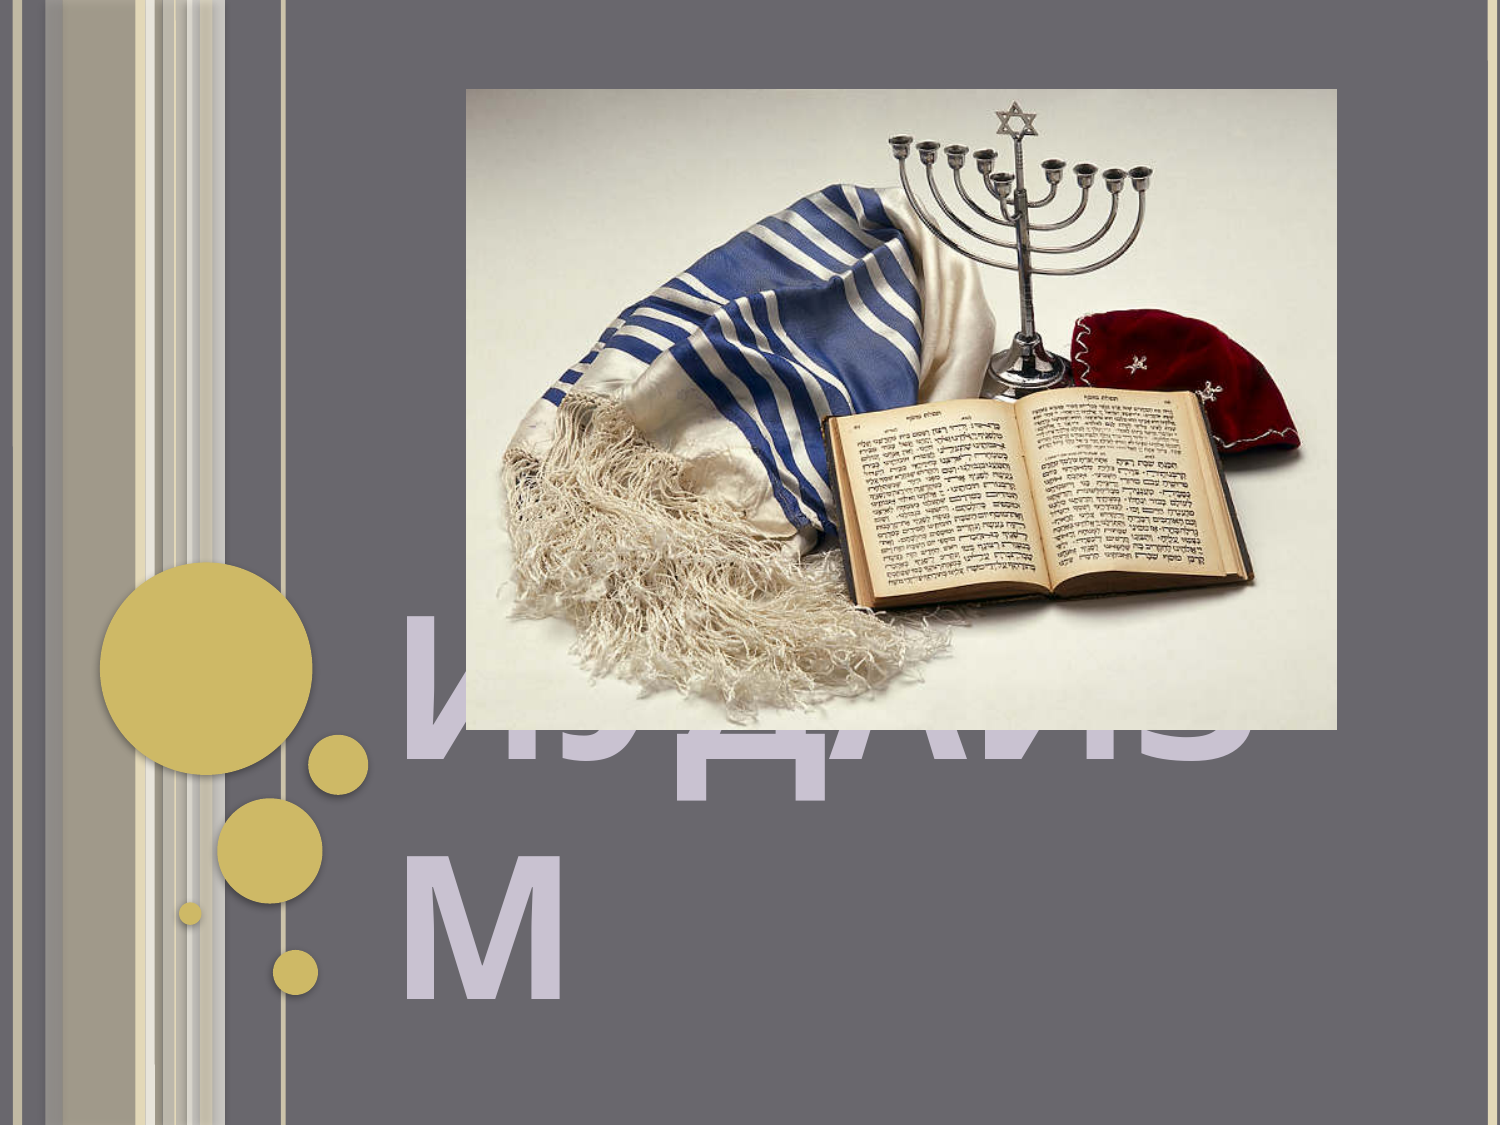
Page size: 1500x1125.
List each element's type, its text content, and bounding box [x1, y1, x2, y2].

picture [465, 89, 1337, 731]
title Иудаизм [375, 474, 1388, 1047]
